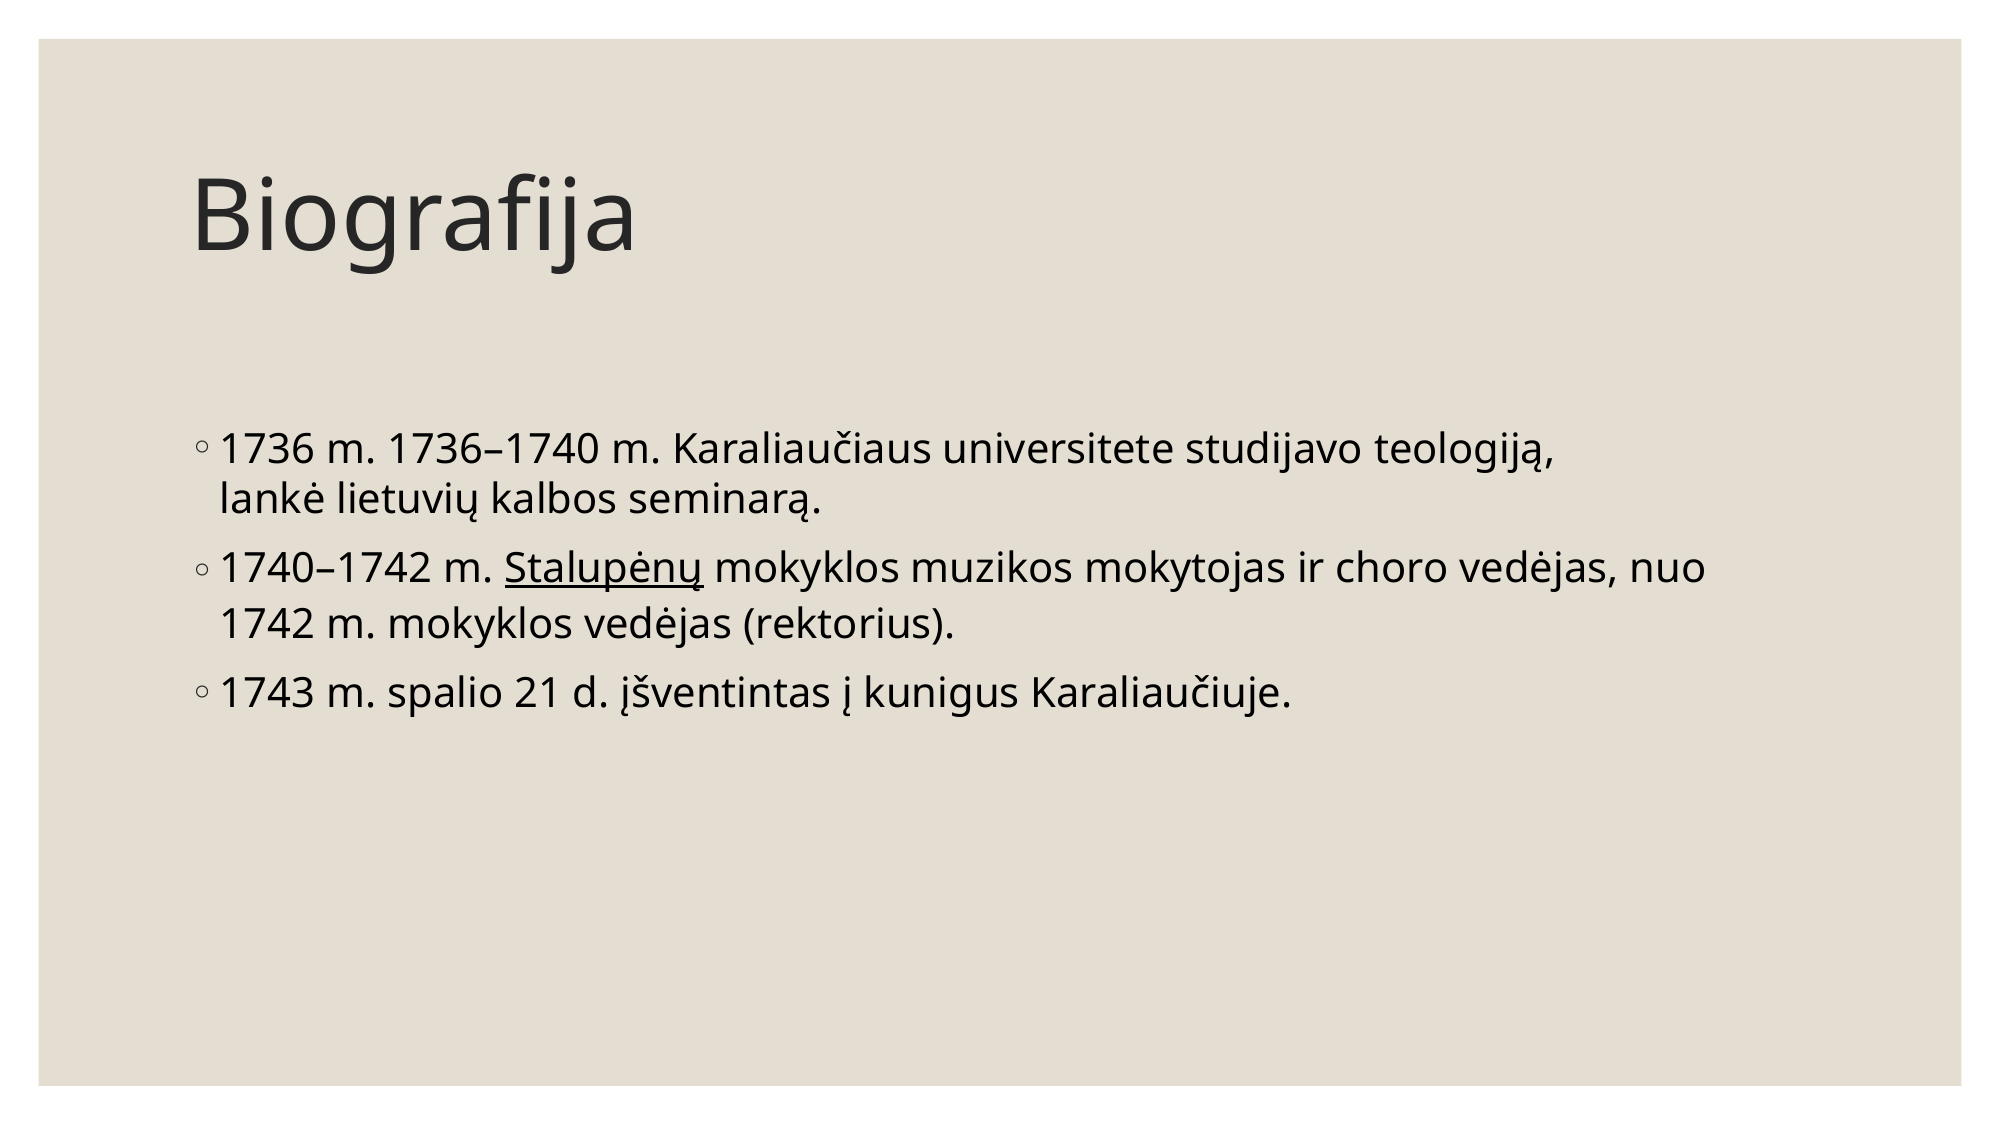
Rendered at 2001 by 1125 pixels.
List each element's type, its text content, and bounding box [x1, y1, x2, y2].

title Biografija [174, 105, 1825, 331]
list 1736 m. 1736–1740 m. Karaliaučiaus universitete studijavo teologiją, lankė lietuvių kalbos seminarą. 1740–1742 m. Stalupėnų mokyklos muzikos mokytojas ir choro vedėjas, nuo 1742 m. mokyklos vedėjas (rektorius). 1743 m. spalio 21 d. įšventintas į kunigus Karaliaučiuje. [174, 345, 1825, 990]
